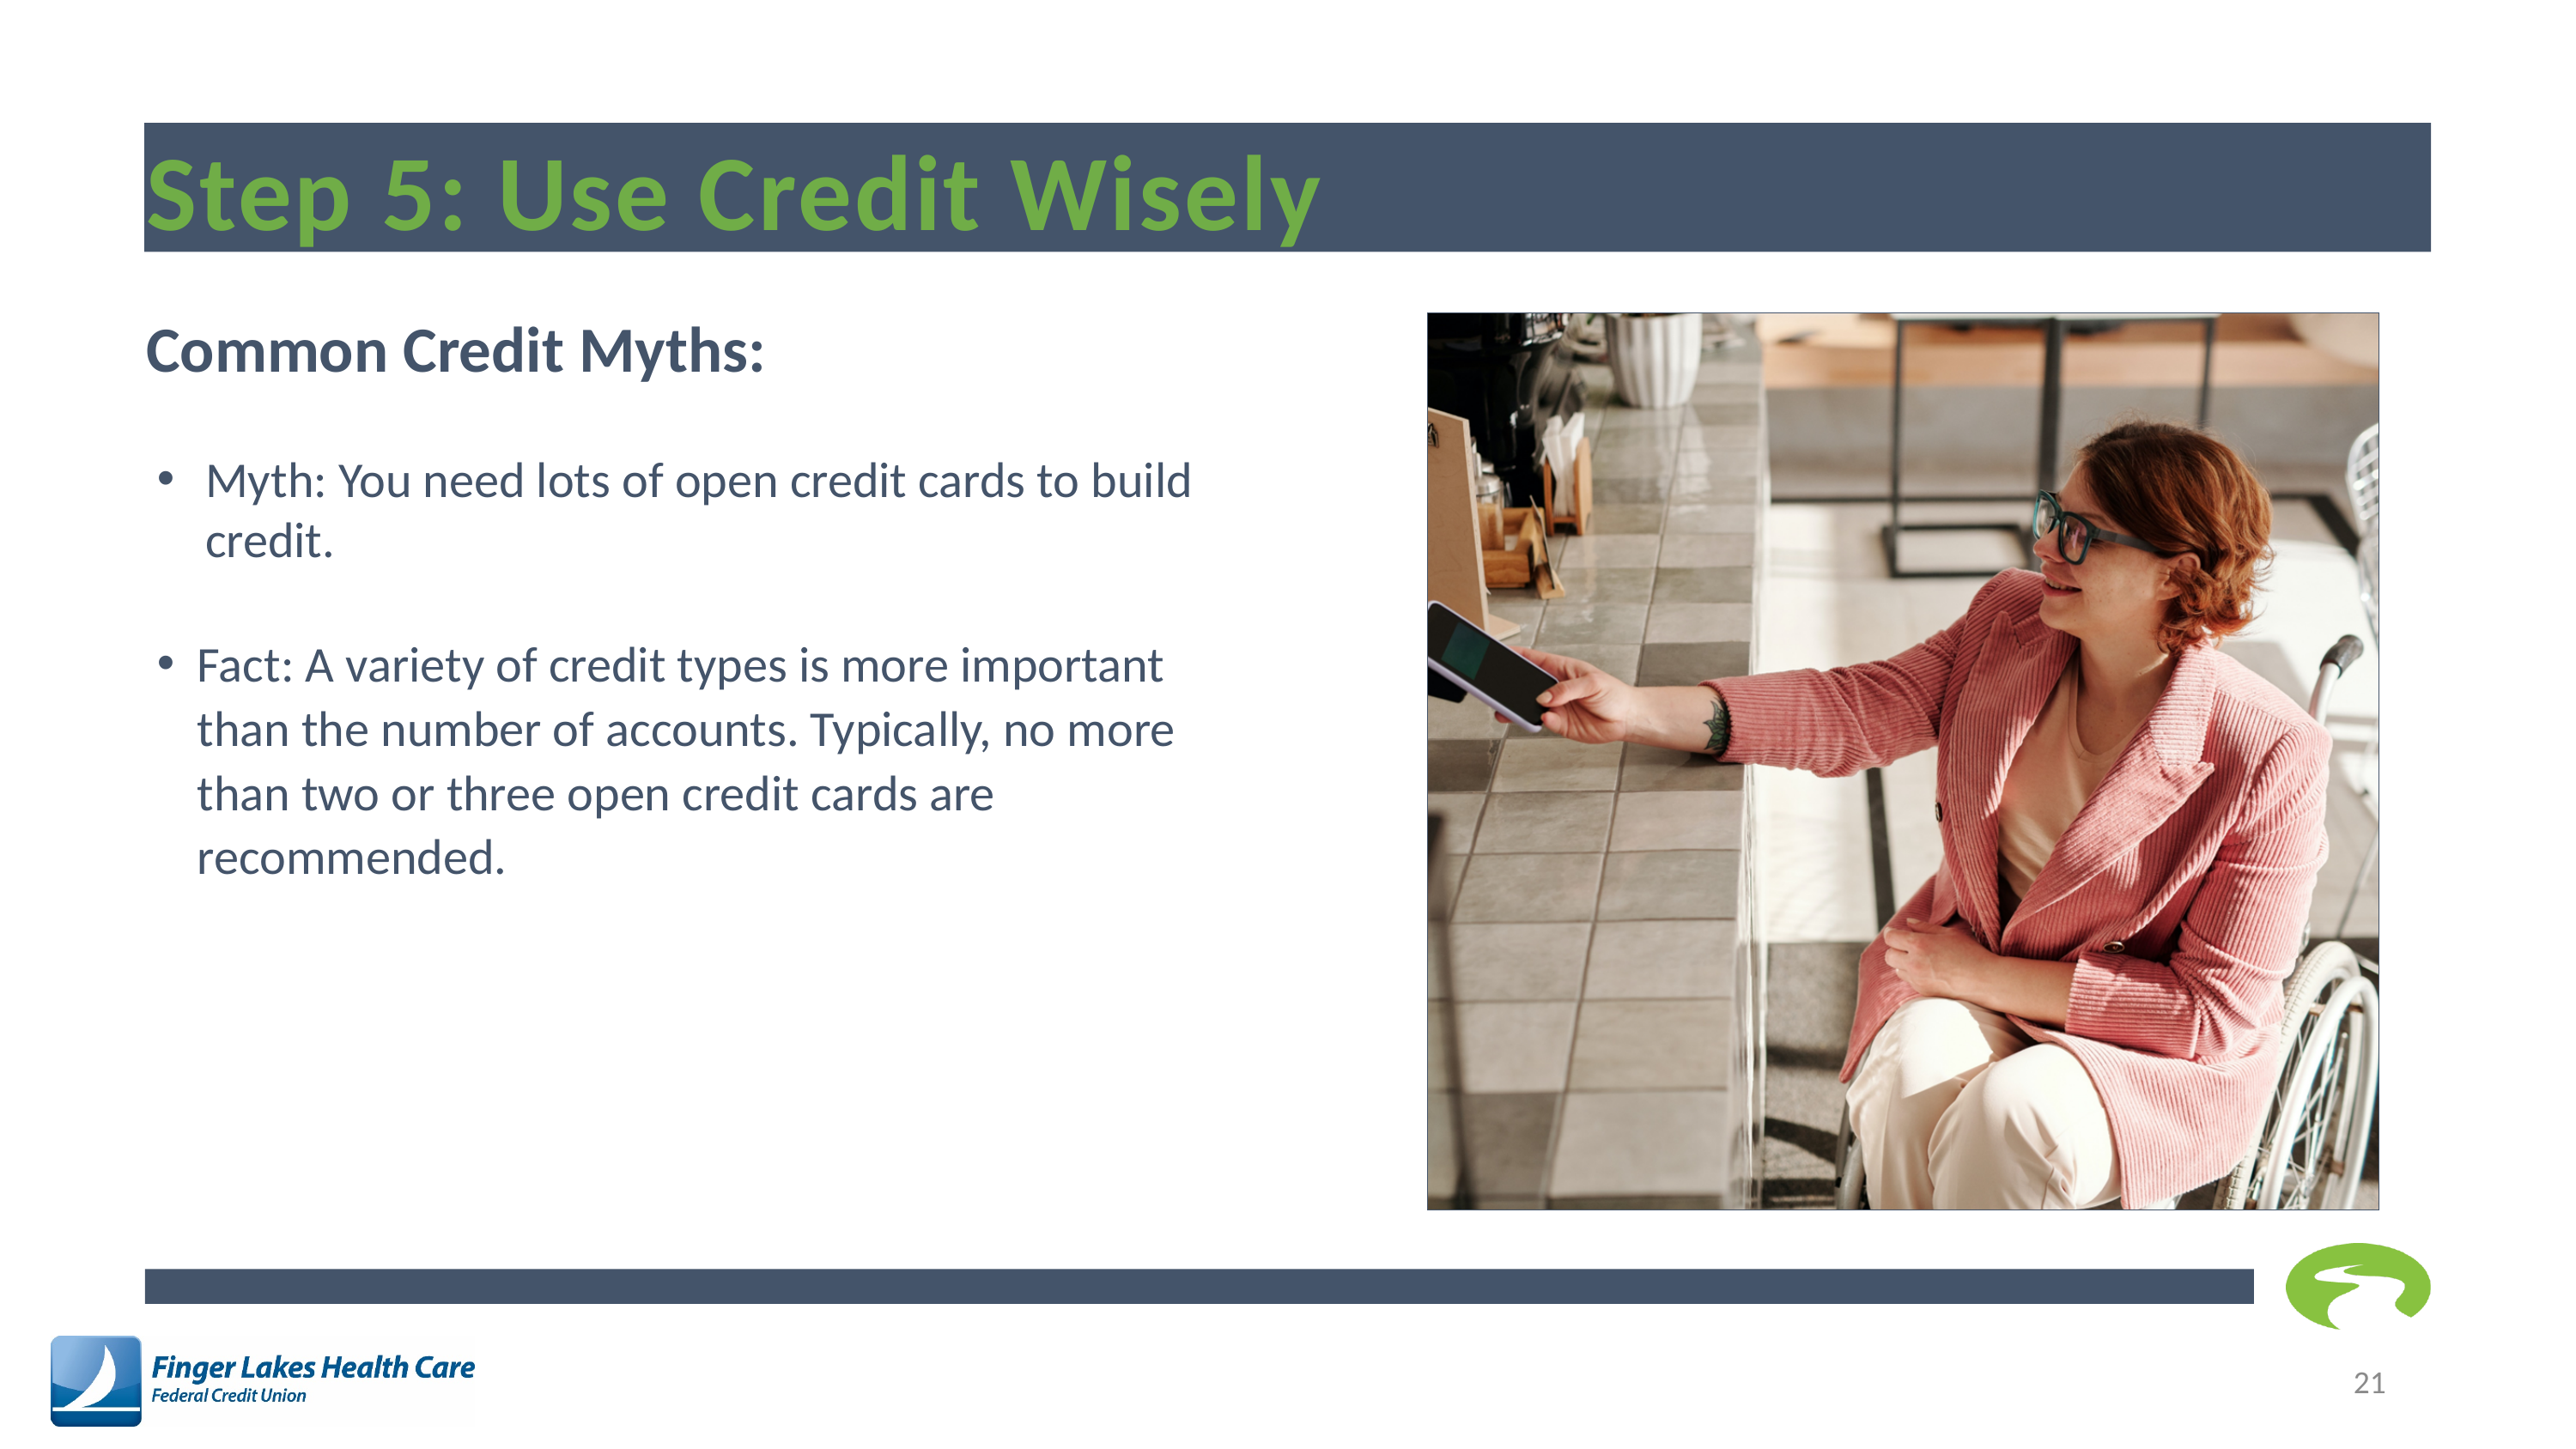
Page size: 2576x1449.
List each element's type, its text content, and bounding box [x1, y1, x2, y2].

text_box Common Credit Myths: [144, 307, 1149, 385]
picture [1427, 312, 2379, 1210]
text_box Step 5: Use Credit Wisely [144, 123, 2432, 252]
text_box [144, 1243, 2431, 1330]
slide_number 21 [1819, 1343, 2399, 1420]
text_box Myth: You need lots of open credit cards to build credit. Fact: A variety of credit types is more important than the number of accounts. Typically, no more than two or three open credit cards are recommended. [144, 441, 1213, 891]
picture [51, 1336, 475, 1427]
